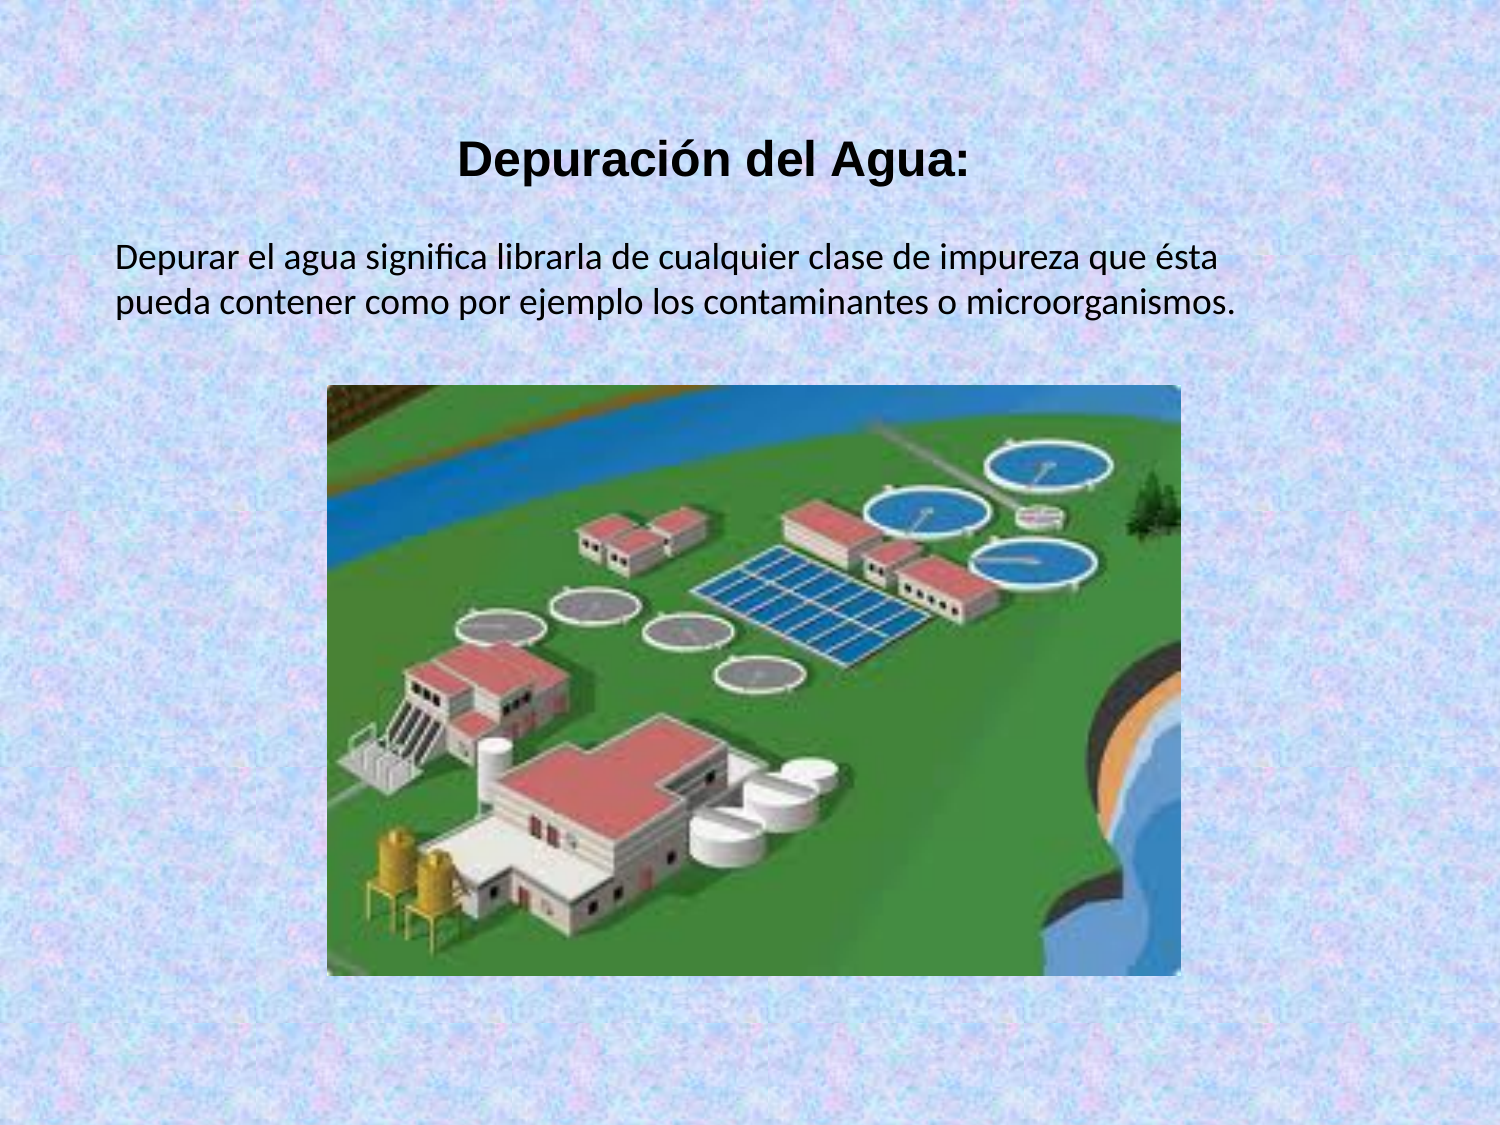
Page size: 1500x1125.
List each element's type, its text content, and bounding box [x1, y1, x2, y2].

picture [0, 0, 1500, 1125]
text_box Depuración del Agua: Depurar el agua significa librarla de cualquier clase de impureza que ésta pueda contener como por ejemplo los contaminantes o microorganismos. [100, 119, 1329, 374]
